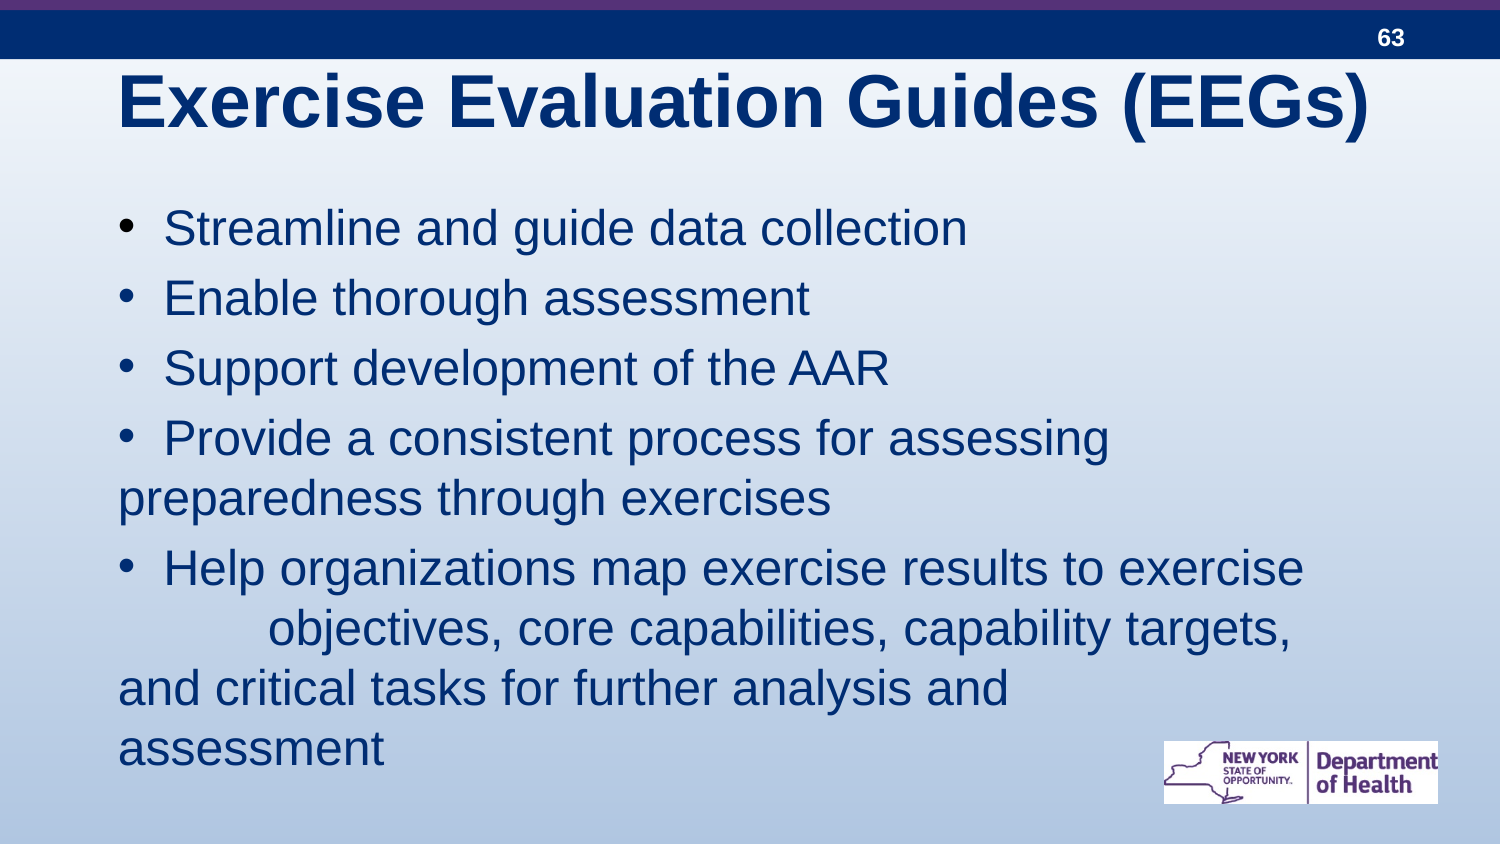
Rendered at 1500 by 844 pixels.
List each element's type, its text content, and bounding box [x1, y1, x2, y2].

picture [1164, 741, 1438, 804]
list Streamline and guide data collection Enable thorough assessment Support development of the AAR Provide a consistent process for assessing preparedness through exercises Help organizations map exercise results to exercise objectives, core capabilities, capability targets, and critical tasks for further analysis and assessment [103, 188, 1397, 760]
title Exercise Evaluation Guides (EEGs) [103, 44, 1397, 188]
